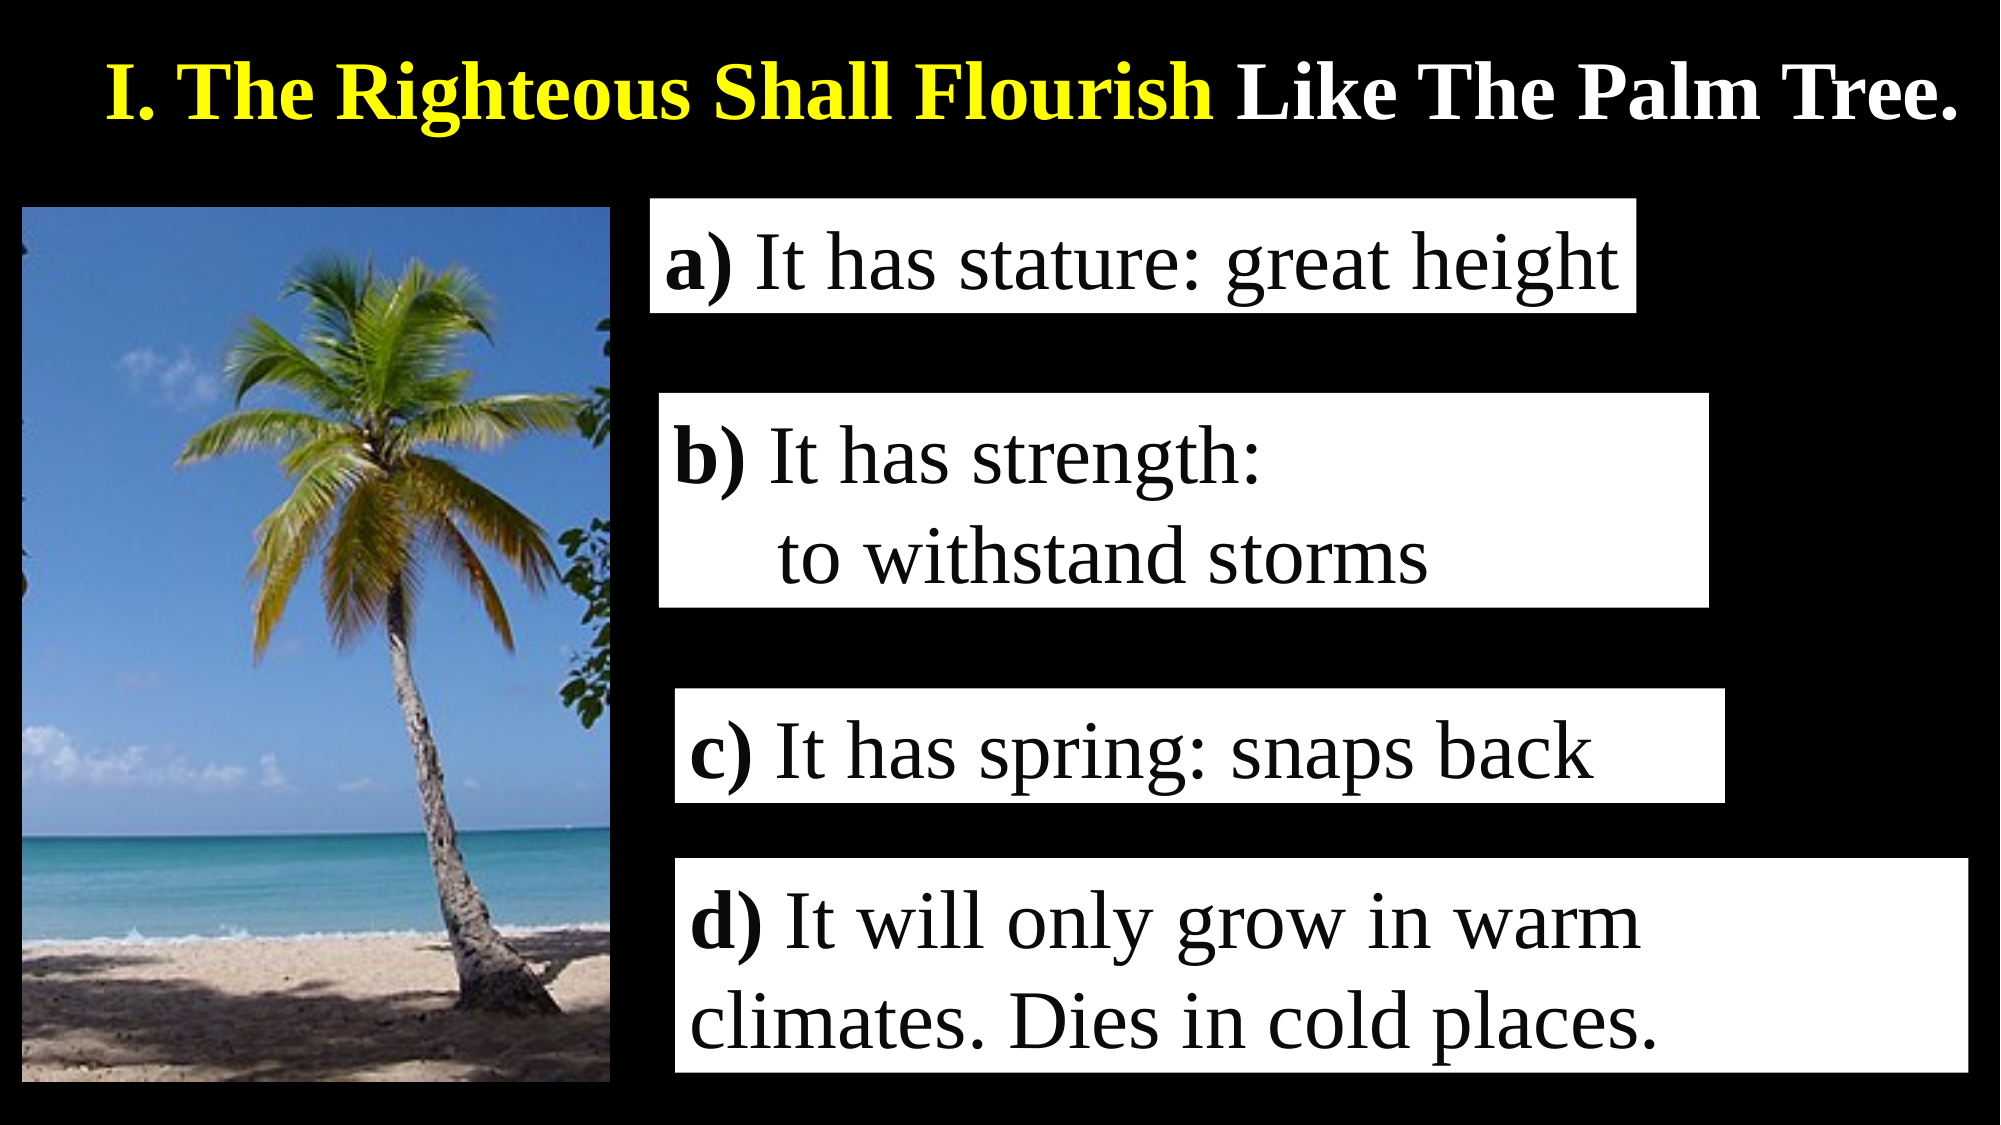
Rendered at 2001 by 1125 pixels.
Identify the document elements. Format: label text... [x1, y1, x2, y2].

text_box d) It will only grow in warm climates. Dies in cold places. [675, 858, 1969, 1073]
text_box a) It has stature: great height [649, 198, 1637, 314]
picture [22, 207, 610, 1082]
text_box c) It has spring: snaps back [674, 688, 1725, 803]
text_box b) It has strength: to withstand storms [658, 392, 1709, 608]
text_box I. The Righteous Shall Flourish Like The Palm Tree. [89, 29, 1998, 144]
